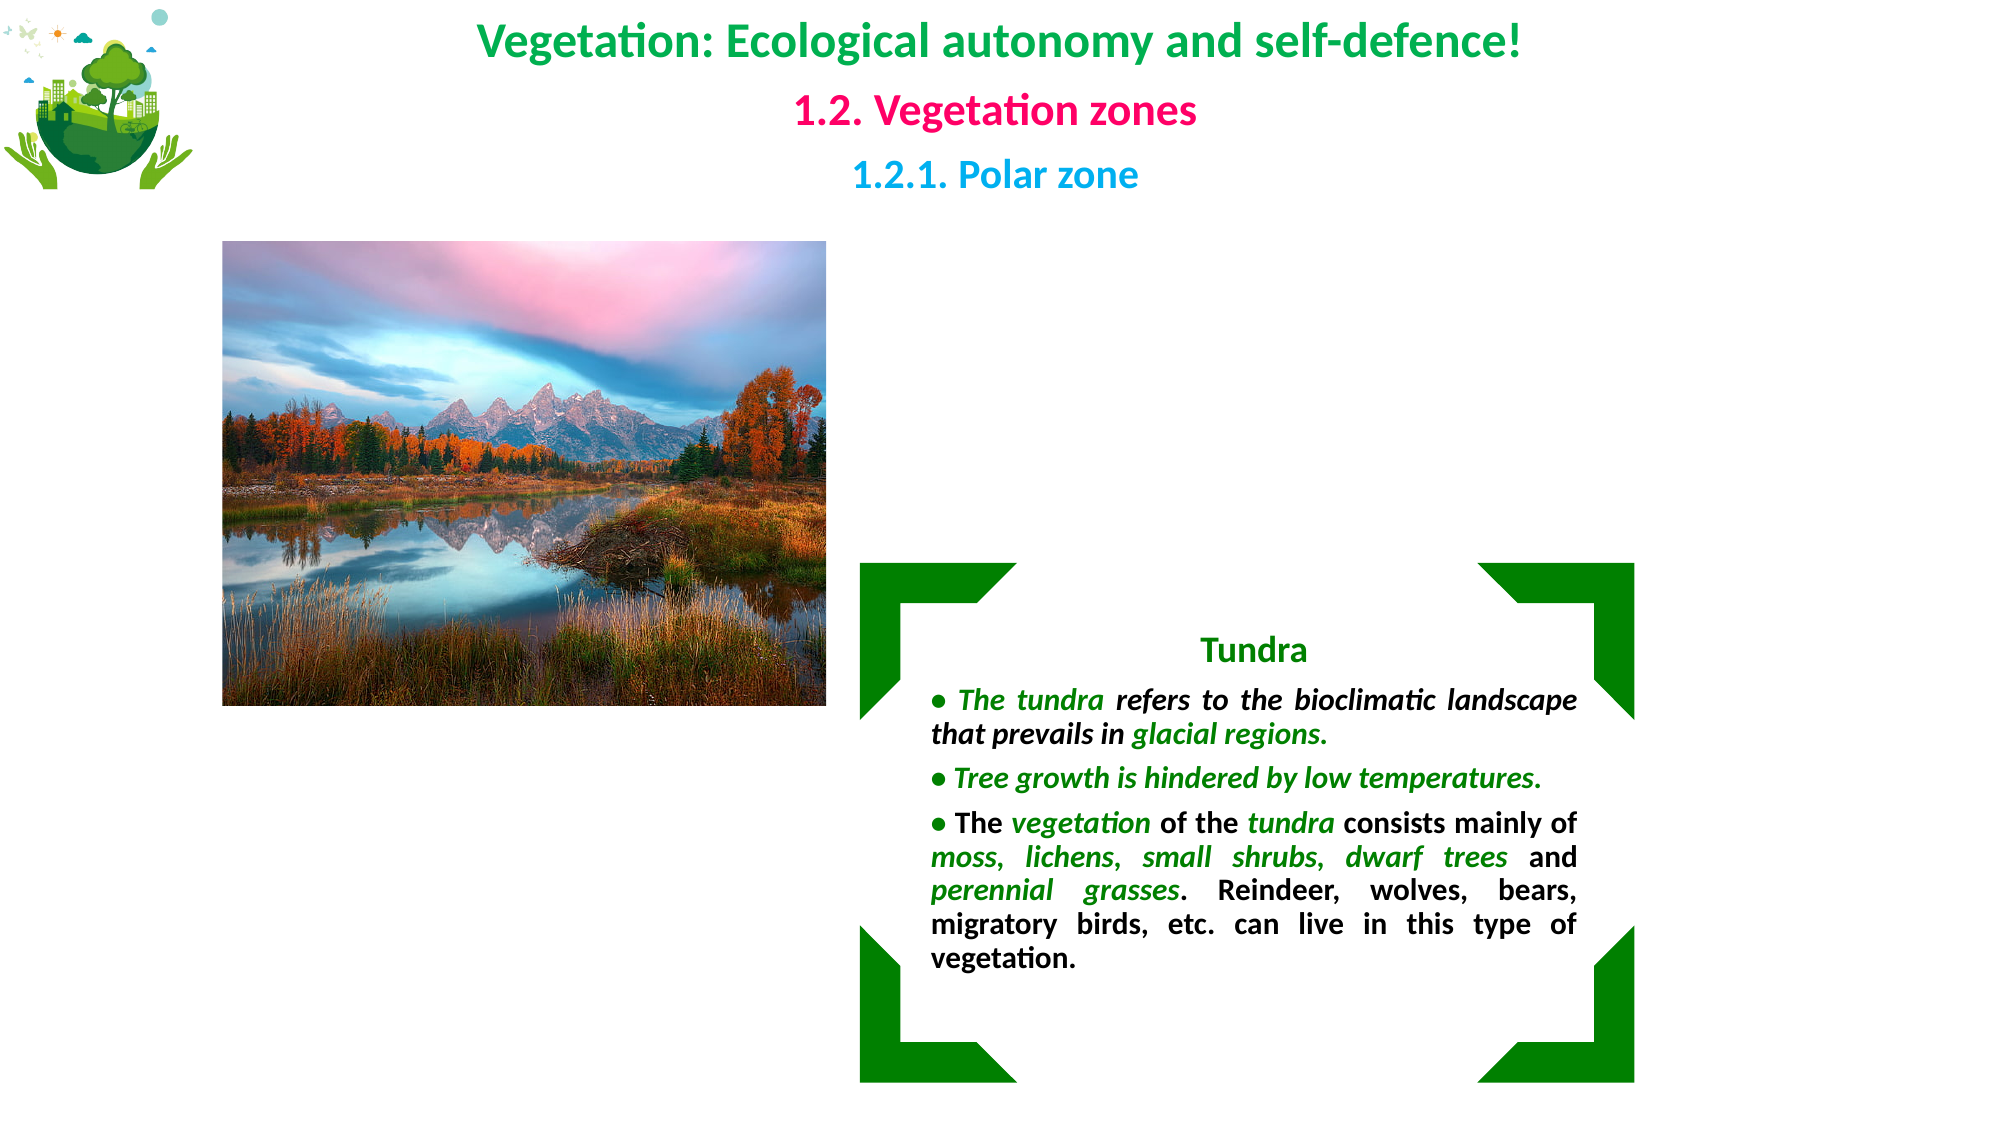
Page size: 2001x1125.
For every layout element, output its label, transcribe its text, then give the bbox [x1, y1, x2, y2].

text_box 1.2.1. Polar zone [0, 139, 2000, 204]
text_box Vegetation: Ecological autonomy and self-defence! [195, 0, 2000, 72]
picture [0, 0, 195, 194]
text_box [105, 214, 1894, 1083]
text_box 1.2. Vegetation zones [195, 72, 2000, 139]
